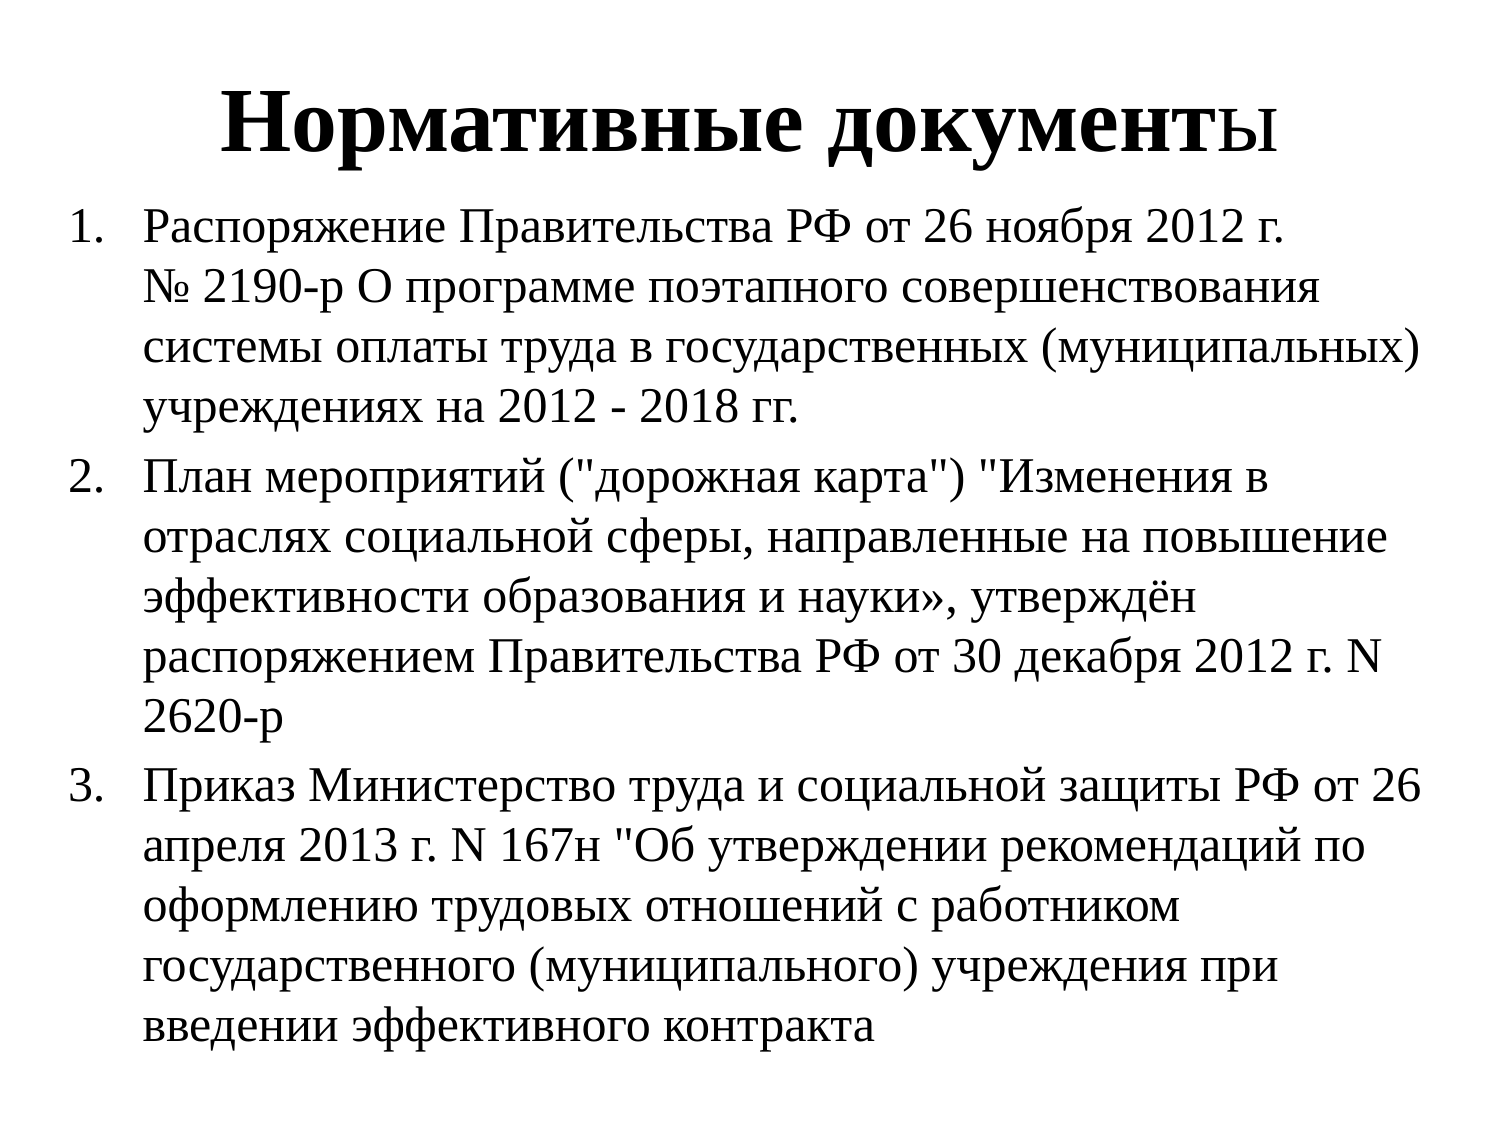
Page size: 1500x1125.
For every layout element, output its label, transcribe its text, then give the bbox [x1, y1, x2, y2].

title Нормативные документы [75, 45, 1425, 184]
list Распоряжение Правительства РФ от 26 ноября 2012 г. № 2190-р О программе поэтапного совершенствования системы оплаты труда в государственных (муниципальных) учреждениях на 2012 - 2018 гг. План мероприятий ("дорожная карта") "Изменения в отраслях социальной сферы, направленные на повышение эффективности образования и науки», утверждён распоряжением Правительства РФ от 30 декабря 2012 г. N 2620-р Приказ Министерство труда и социальной защиты РФ от 26 апреля 2013 г. N 167н "Об утверждении рекомендаций по оформлению трудовых отношений с работником государственного (муниципального) учреждения при введении эффективного контракта [53, 184, 1459, 1071]
